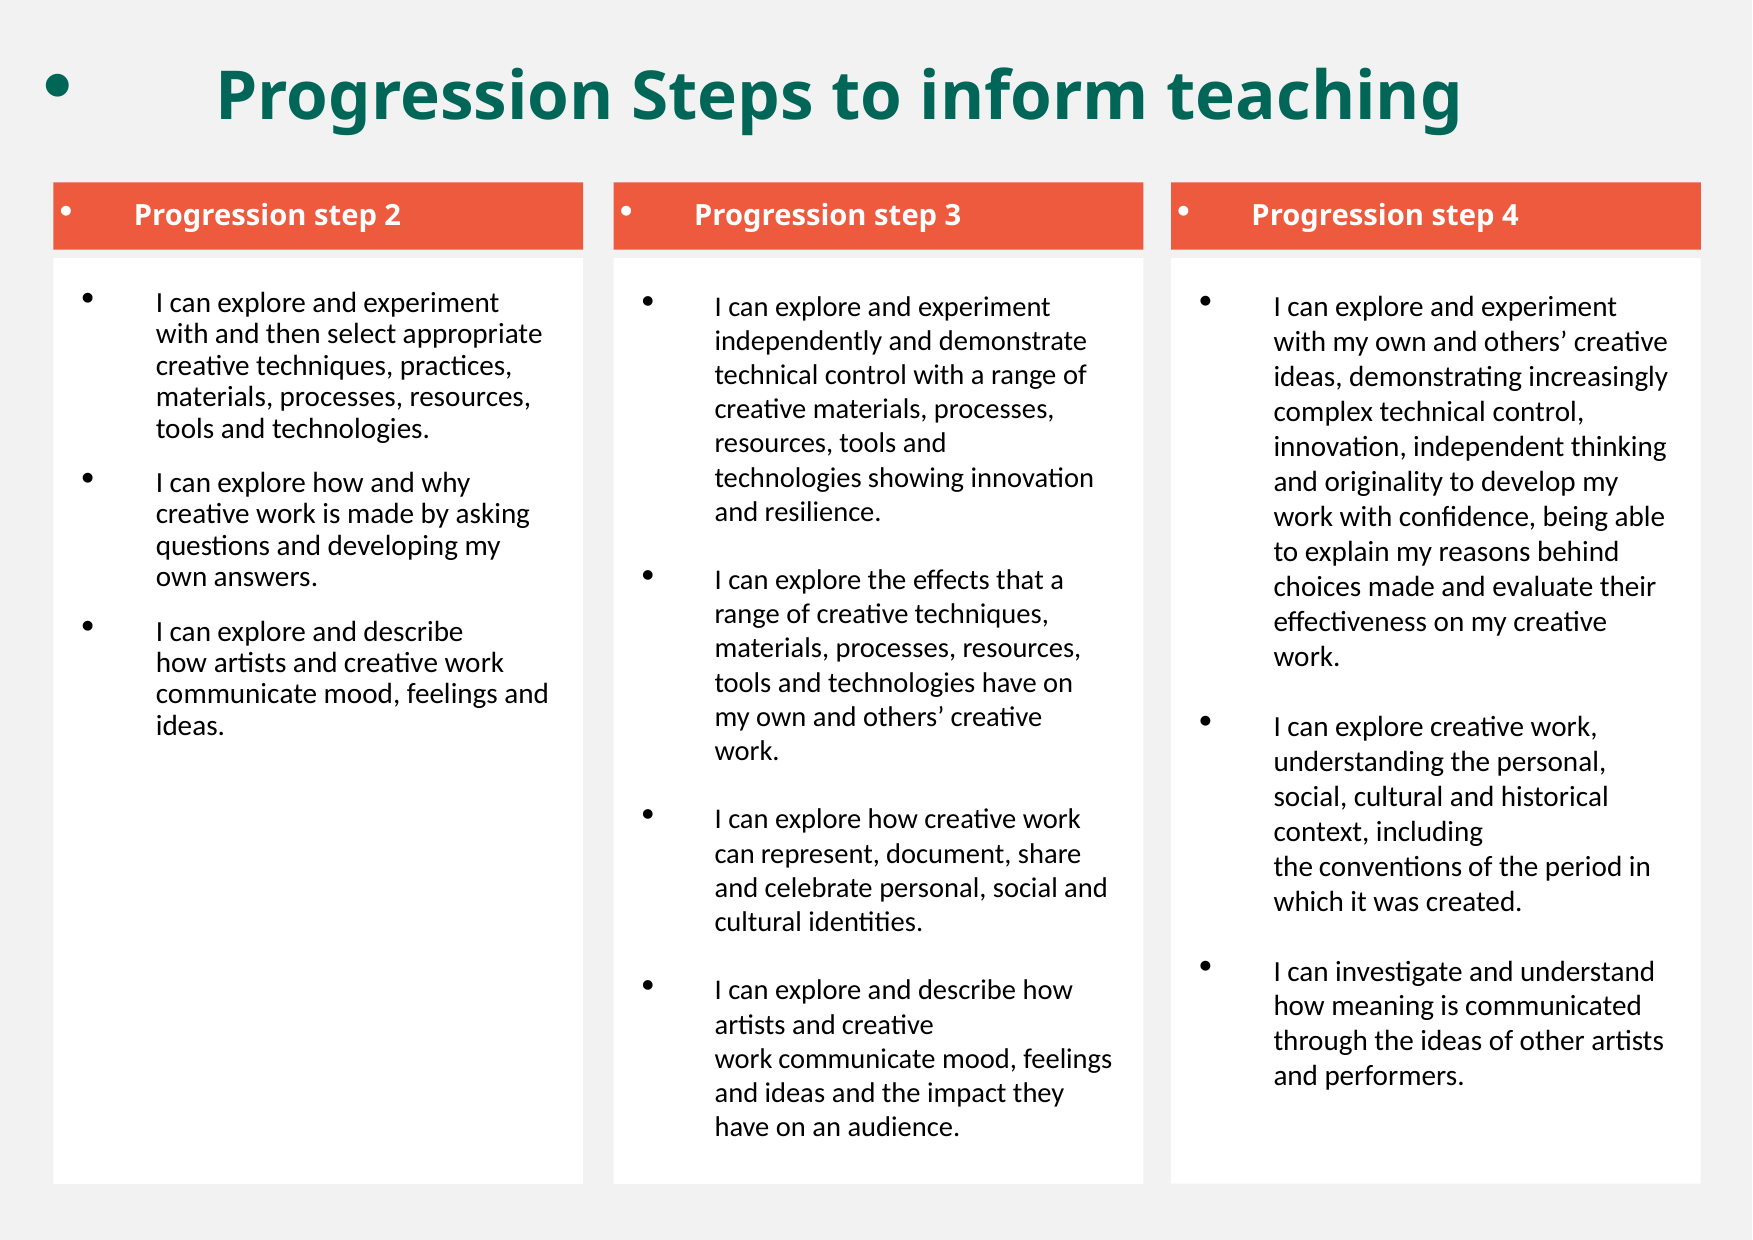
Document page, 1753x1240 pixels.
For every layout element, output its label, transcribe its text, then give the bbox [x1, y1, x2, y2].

list Progression Steps to inform teaching [38, 53, 1701, 152]
list Progression step 2 [52, 181, 584, 251]
list I can explore and experiment with and then select appropriate creative techniques, practices, materials, processes, resources, tools and technologies. I can explore how and why creative work is made by asking questions and developing my own answers. I can explore and describe how artists and creative work communicate mood, feelings and ideas. [52, 257, 584, 1185]
list I can explore and experiment independently and demonstrate technical control with a range of creative materials, processes, resources, tools and technologies showing innovation and resilience. I can explore the effects that a range of creative techniques, materials, processes, resources, tools and technologies have on my own and others’ creative work. I can explore how creative work can represent, document, share and celebrate personal, social and cultural identities. I can explore and describe how artists and creative work communicate mood, feelings and ideas and the impact they have on an audience. [613, 257, 1144, 1185]
list I can explore and experiment with my own and others’ creative ideas, demonstrating increasingly complex technical control, innovation, independent thinking and originality to develop my work with confidence, being able to explain my reasons behind choices made and evaluate their effectiveness on my creative work. I can explore creative work, understanding the personal, social, cultural and historical context, including the conventions of the period in which it was created. I can investigate and understand how meaning is communicated through the ideas of other artists and performers. [1170, 257, 1702, 1185]
list Progression step 3 [613, 181, 1144, 251]
list Progression step 4 [1170, 181, 1702, 251]
